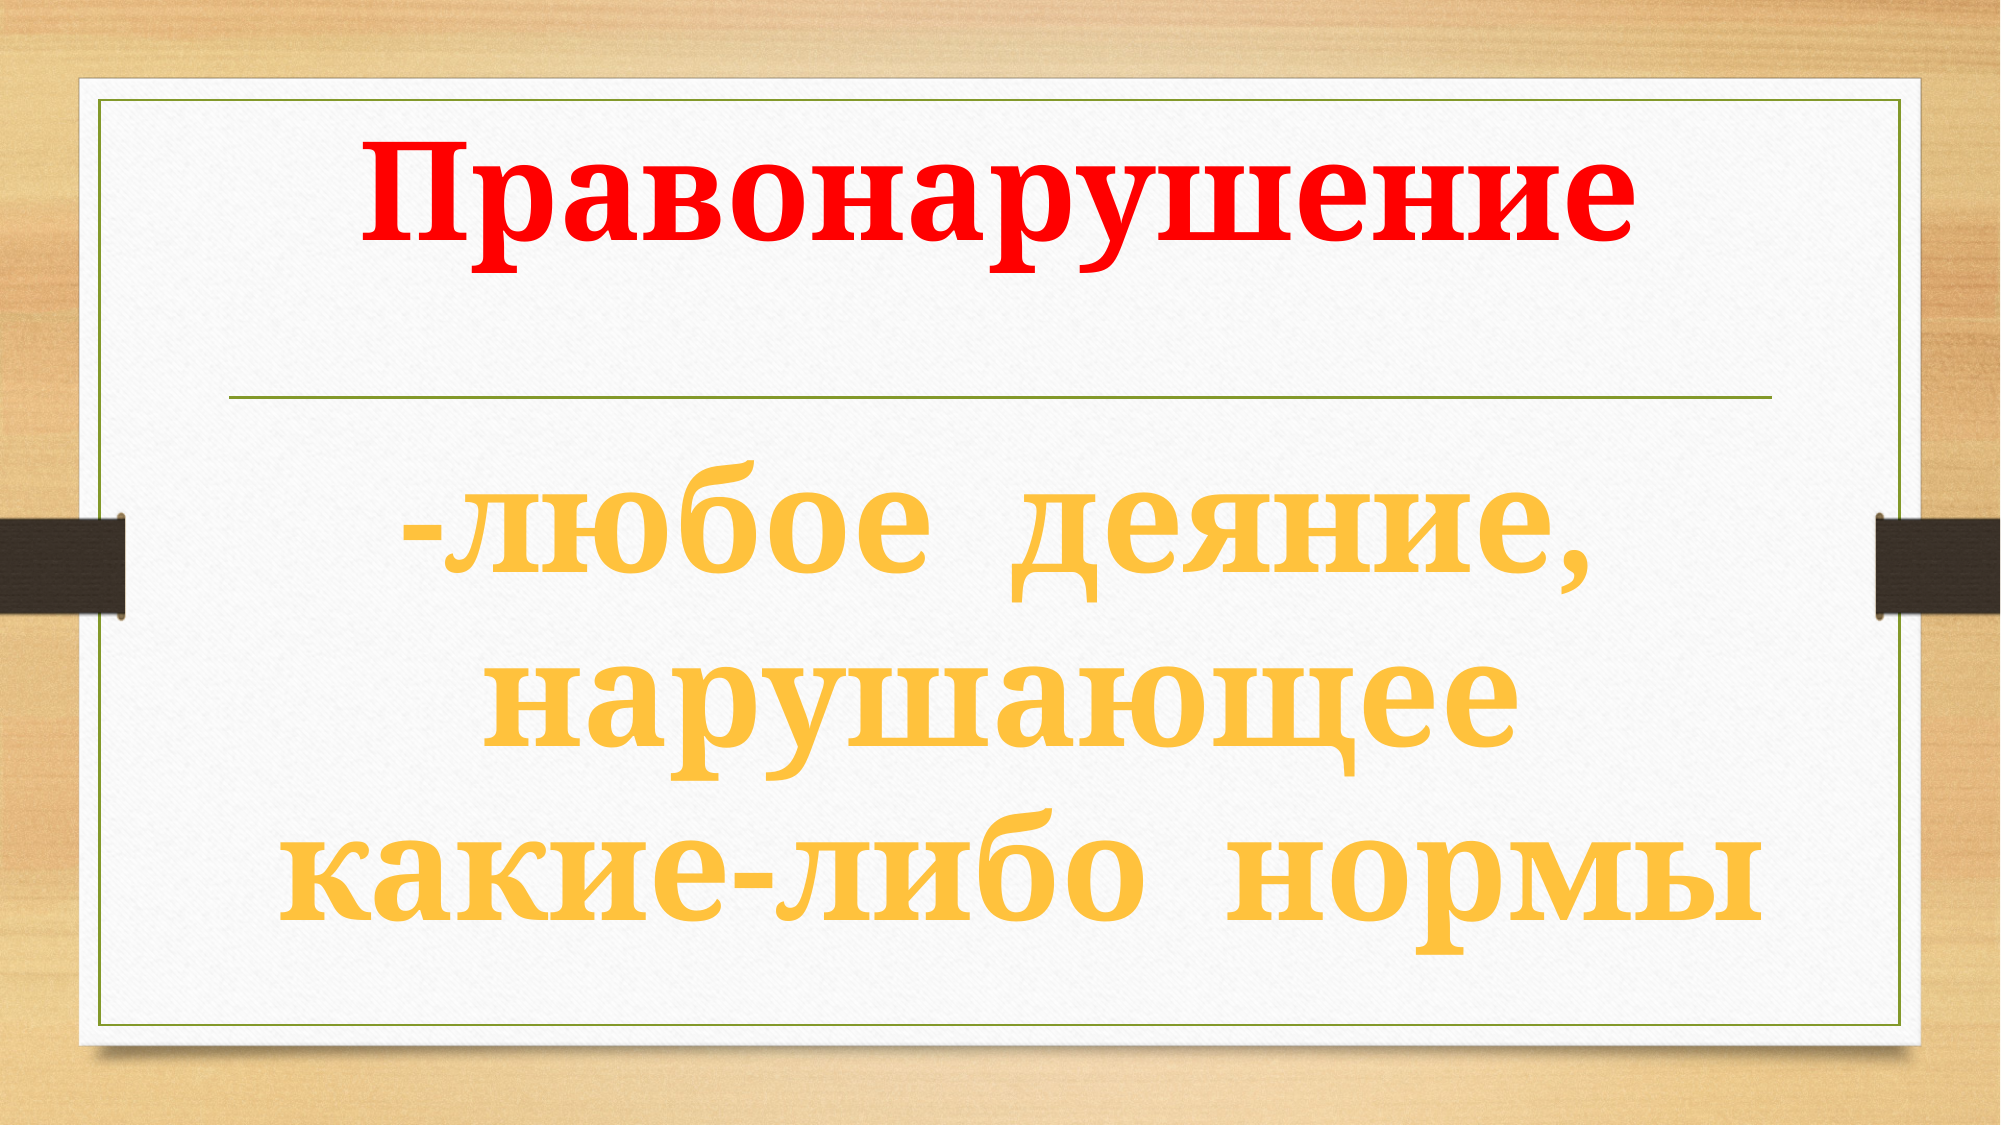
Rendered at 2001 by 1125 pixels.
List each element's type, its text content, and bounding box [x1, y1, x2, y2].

list -любое деяние, нарушающее какие-либо нормы [212, 419, 1788, 964]
picture [0, 0, 2001, 1125]
title Правонарушение [212, 161, 1788, 375]
